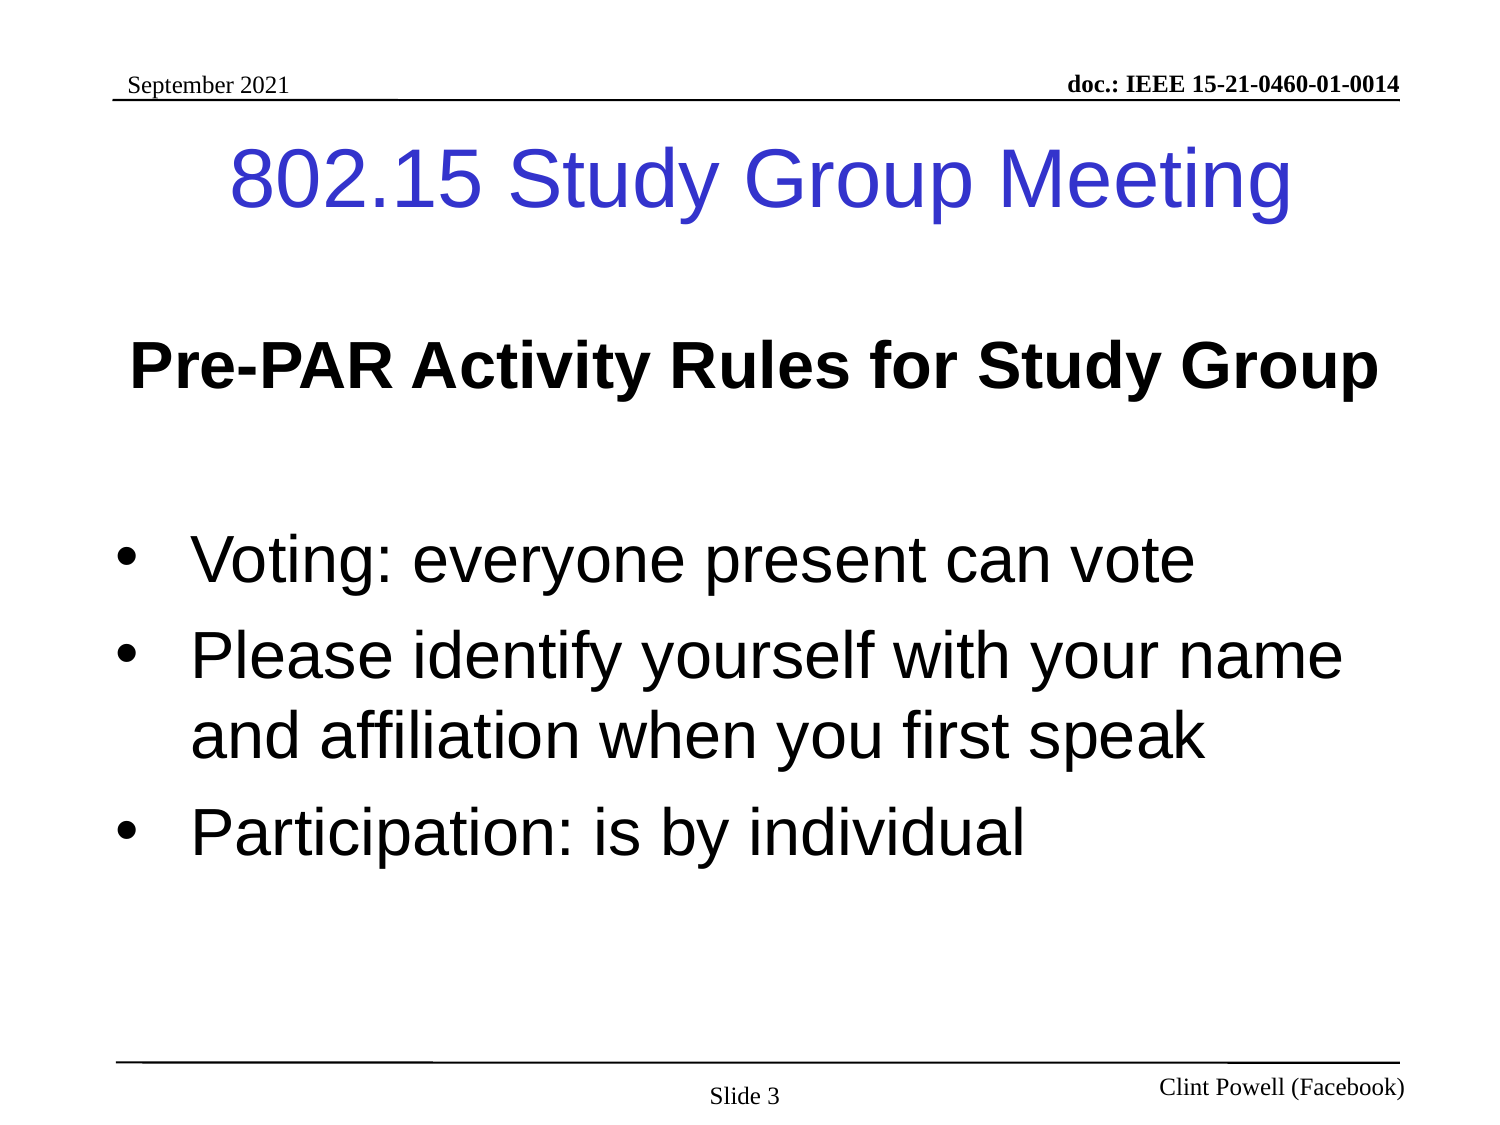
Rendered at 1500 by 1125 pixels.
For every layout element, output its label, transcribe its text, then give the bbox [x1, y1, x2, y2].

slide_number Slide 3 [690, 1075, 799, 1115]
title 802.15 Study Group Meeting [125, 112, 1399, 237]
list Pre-PAR Activity Rules for Study Group Voting: everyone present can vote Please identify yourself with your name and affiliation when you first speak Participation: is by individual [100, 314, 1412, 1024]
